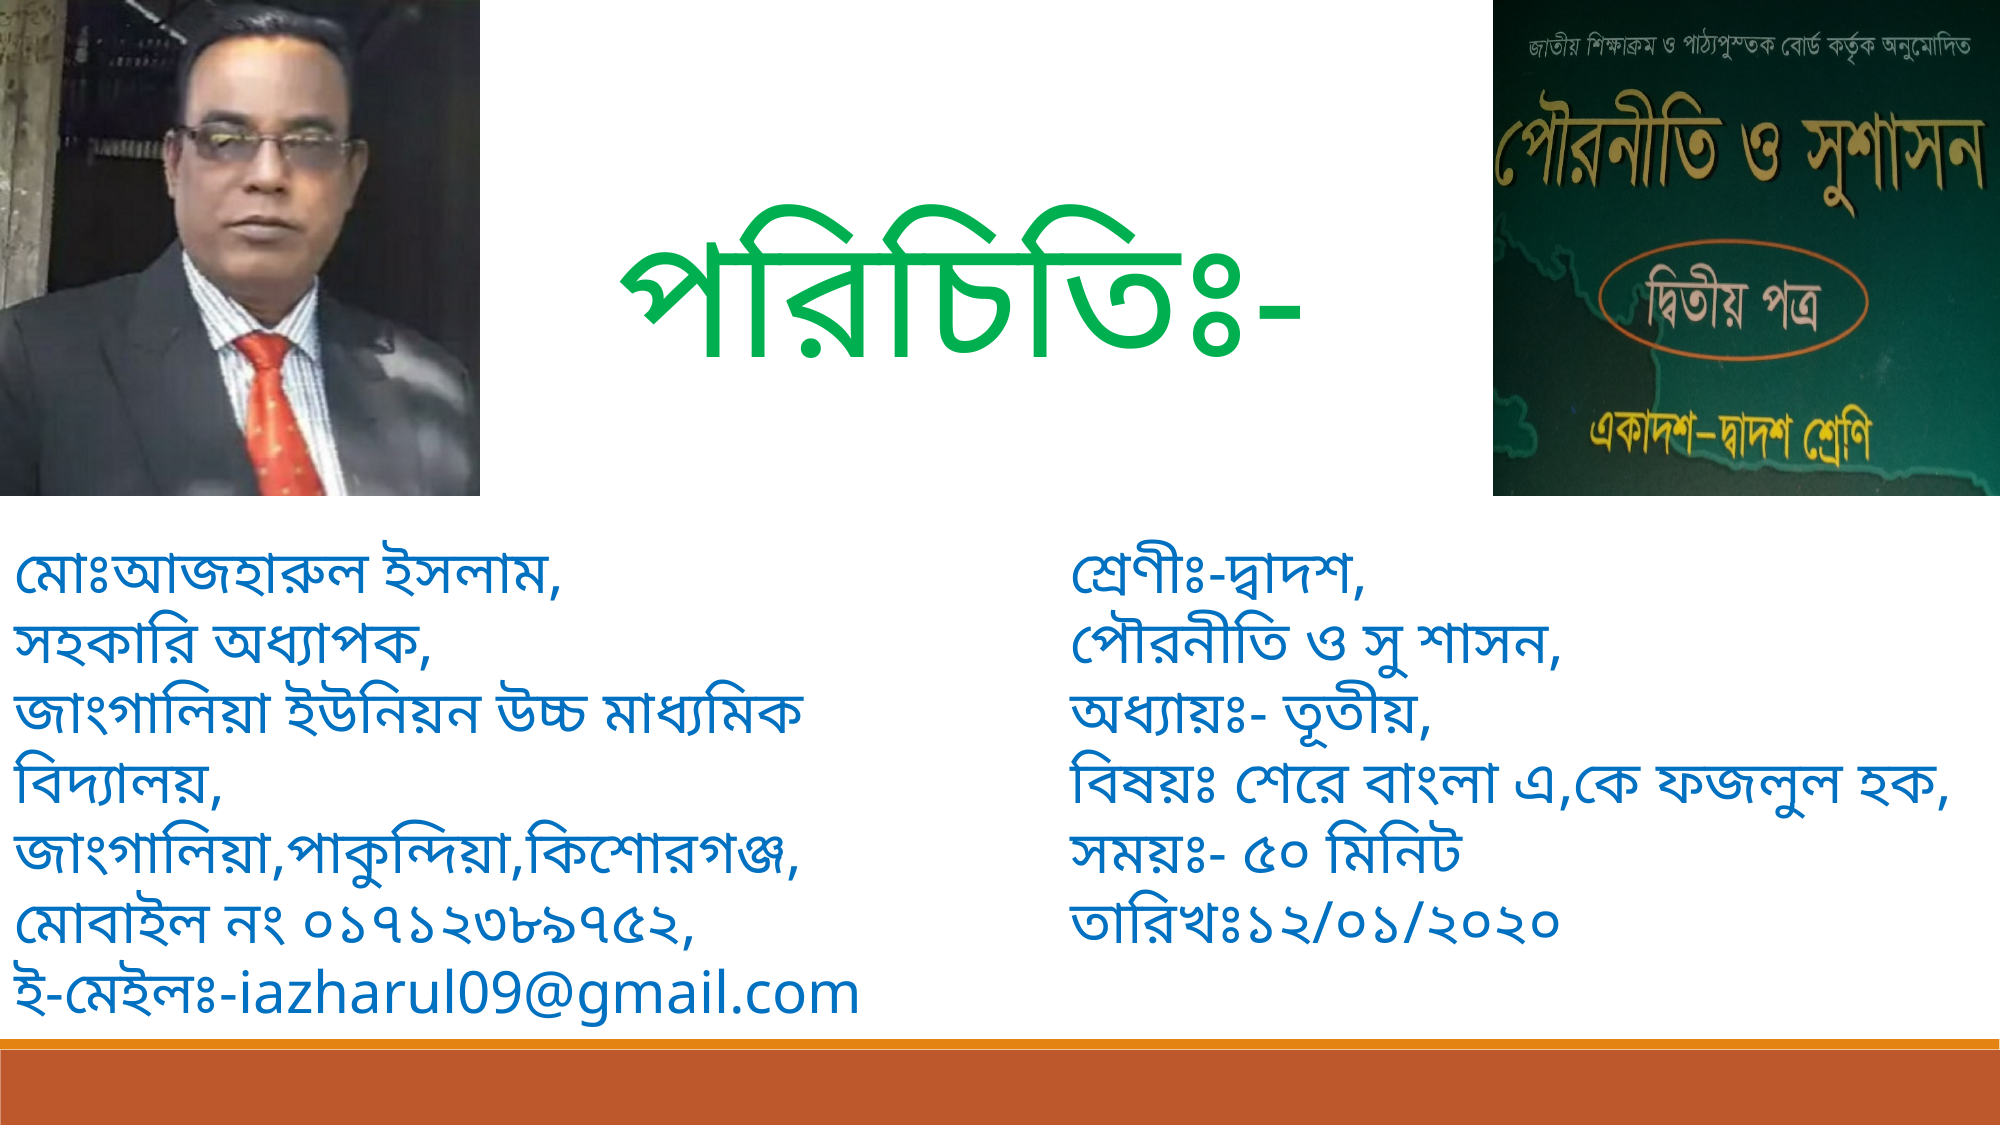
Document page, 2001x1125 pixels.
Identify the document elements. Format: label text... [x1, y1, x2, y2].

text_box পরিচিতিঃ- [496, 183, 1428, 399]
text_box মোঃআজহারুল ইসলাম, সহকারি অধ্যাপক, জাংগালিয়া ইউনিয়ন উচ্চ মাধ্যমিক বিদ্যালয়, জাংগালিয়া,পাকুন্দিয়া,কিশোরগঞ্জ, মোবাইল নং ০১৭১২৩৮৯৭৫২, ই-মেইলঃ-iazharul09@gmail.com [0, 528, 967, 1033]
picture [1492, 0, 2000, 496]
text_box শ্রেণীঃ-দ্বাদশ, পৌরনীতি ও সু শাসন, অধ্যায়ঃ- তূতীয়, বিষয়ঃ শেরে বাংলা এ,কে ফজলুল হক, সময়ঃ- ৫০ মিনিট তারিখঃ১২/০১/২০২০ [1055, 528, 1996, 963]
picture [0, 0, 481, 496]
